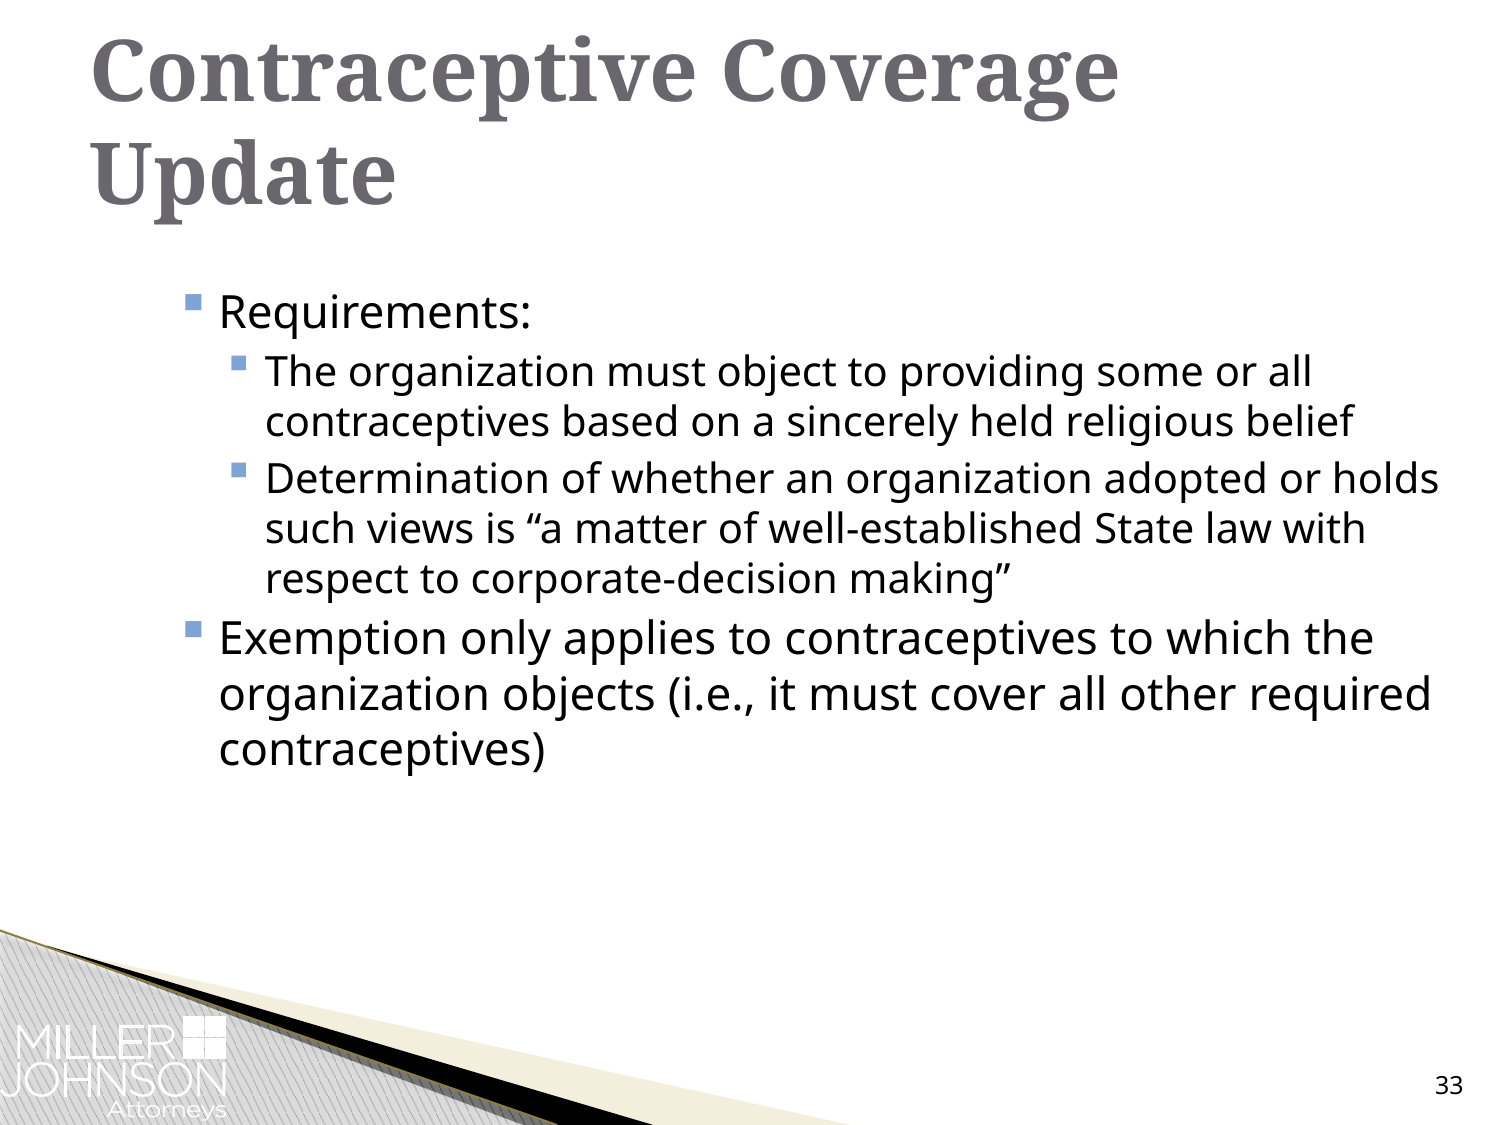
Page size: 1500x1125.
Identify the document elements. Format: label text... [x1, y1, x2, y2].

title Contraceptive Coverage Update [75, 24, 1425, 213]
list Requirements: The organization must object to providing some or all contraceptives based on a sincerely held religious belief Determination of whether an organization adopted or holds such views is “a matter of well-established State law with respect to corporate-decision making” Exemption only applies to contraceptives to which the organization objects (i.e., it must cover all other required contraceptives) [62, 275, 1462, 790]
slide_number 33 [1387, 1051, 1479, 1112]
picture [142, 982, 551, 1125]
